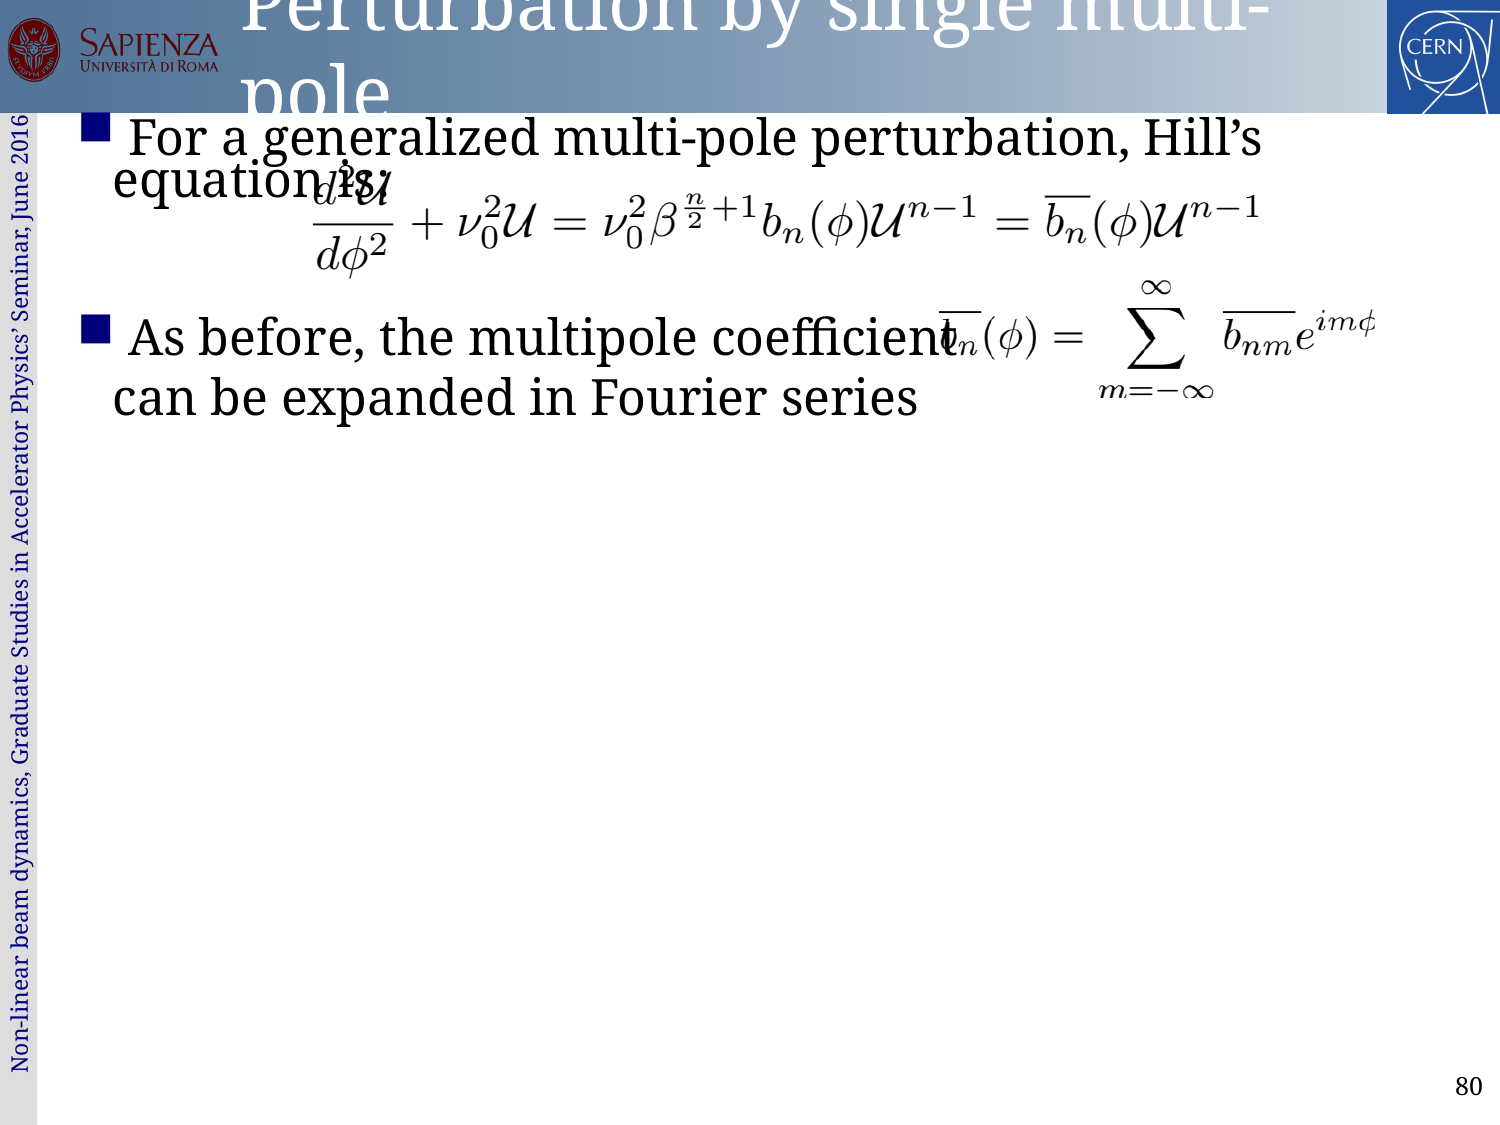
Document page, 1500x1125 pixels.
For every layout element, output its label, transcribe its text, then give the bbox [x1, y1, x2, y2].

picture [1387, 0, 1500, 114]
picture [312, 163, 1375, 398]
title Perturbation by single multi-pole [226, 8, 1438, 84]
text_box For a generalized multi-pole perturbation, Hill’s equation is: As before, the multipole coefficient can be expanded in Fourier series [62, 114, 1500, 433]
